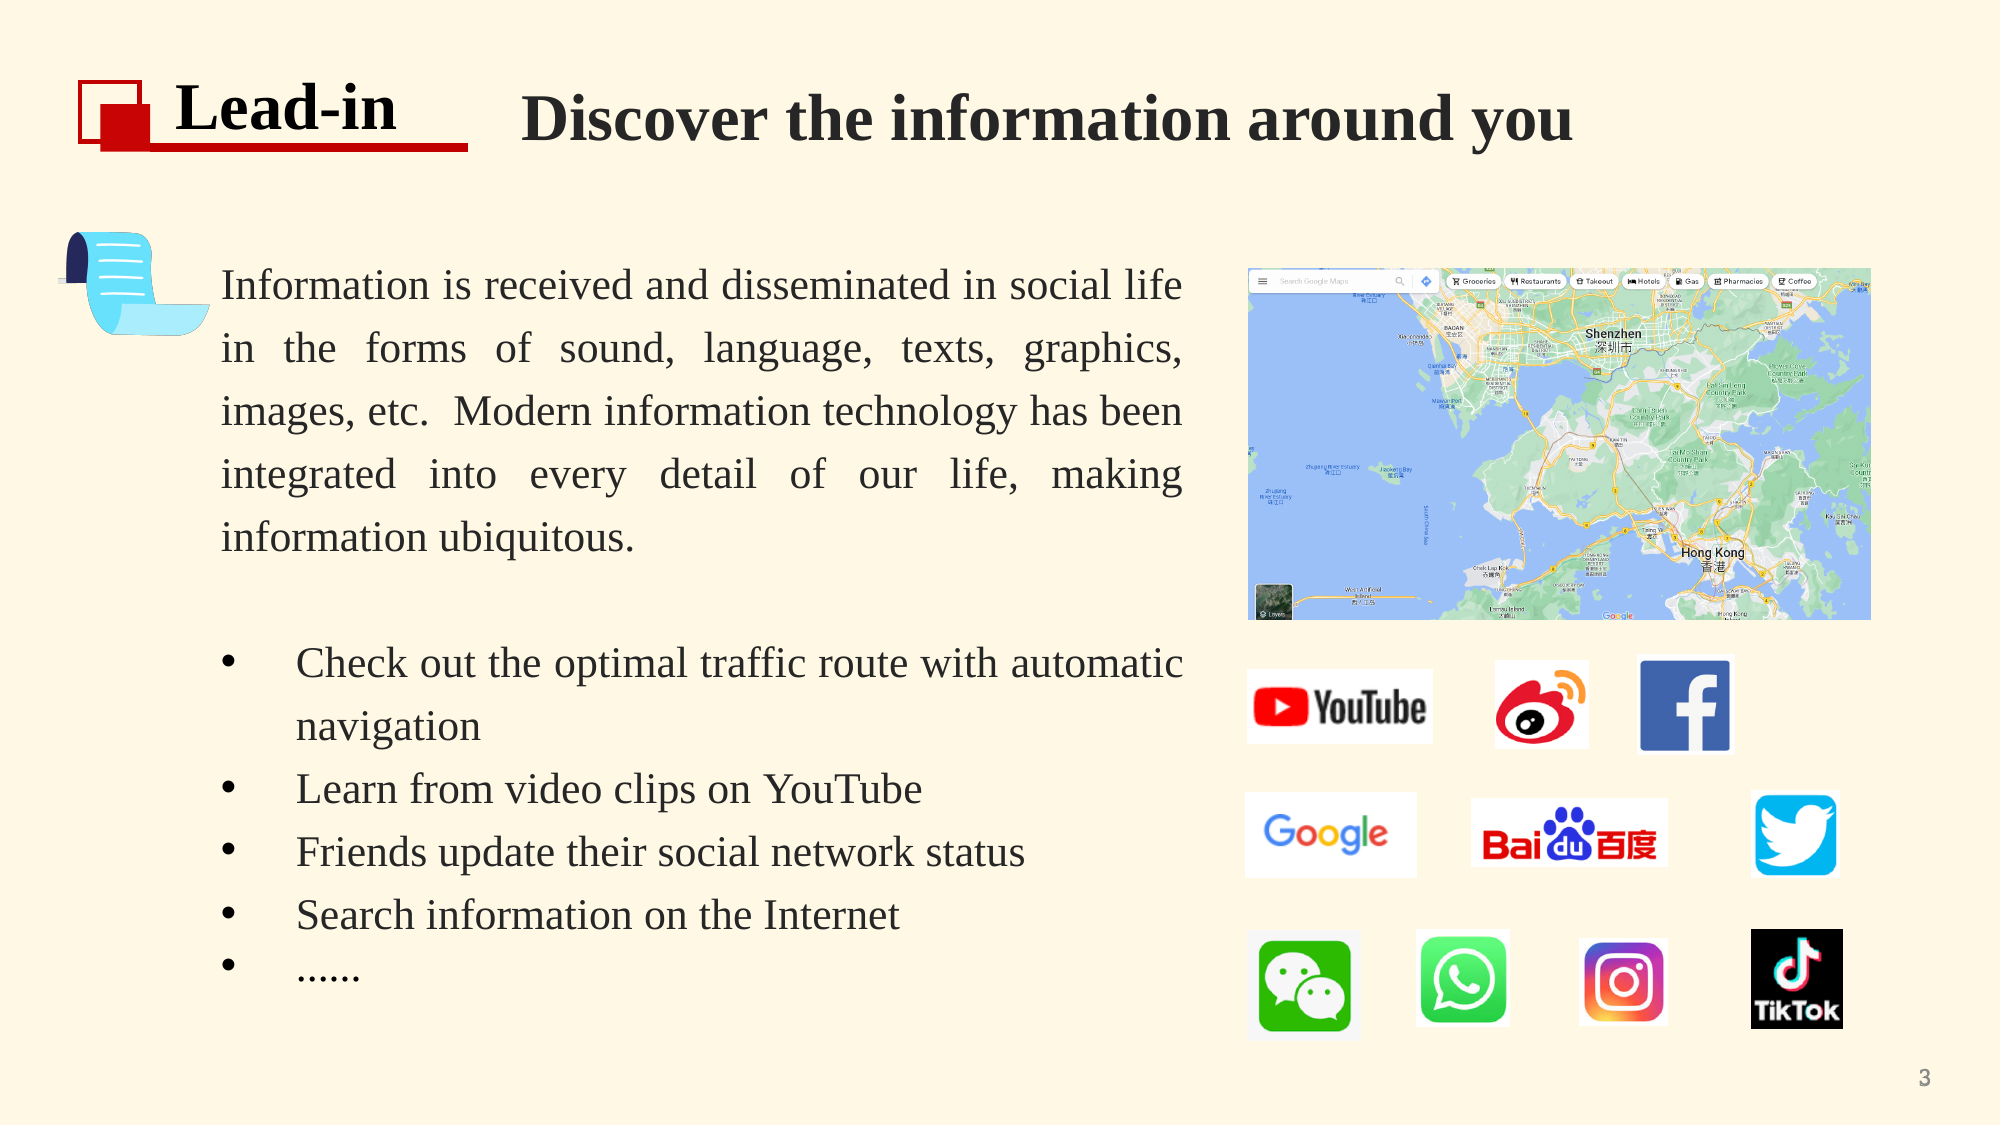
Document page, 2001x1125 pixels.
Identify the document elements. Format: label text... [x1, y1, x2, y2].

slide_number 3 [1496, 1046, 1947, 1107]
text_box Information is received and disseminated in social life in the forms of sound, language, texts, graphics, images, etc. Modern information technology has been integrated into every detail of our life, making information ubiquitous. Check out the optimal traffic route with automatic navigation Learn from video clips on YouTube Friends update their social network status Search information on the Internet ...... [205, 238, 1199, 961]
picture [1248, 268, 1872, 620]
picture [1578, 938, 1668, 1026]
picture [1471, 798, 1668, 867]
picture [58, 232, 210, 337]
picture [1247, 929, 1361, 1041]
picture [1751, 790, 1840, 878]
picture [1751, 929, 1843, 1029]
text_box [79, 55, 540, 153]
text_box Discover the information around you [506, 65, 1935, 193]
picture [1244, 791, 1417, 878]
picture [1416, 929, 1510, 1027]
picture [1636, 654, 1735, 756]
picture [1247, 669, 1434, 744]
picture [1495, 660, 1589, 749]
